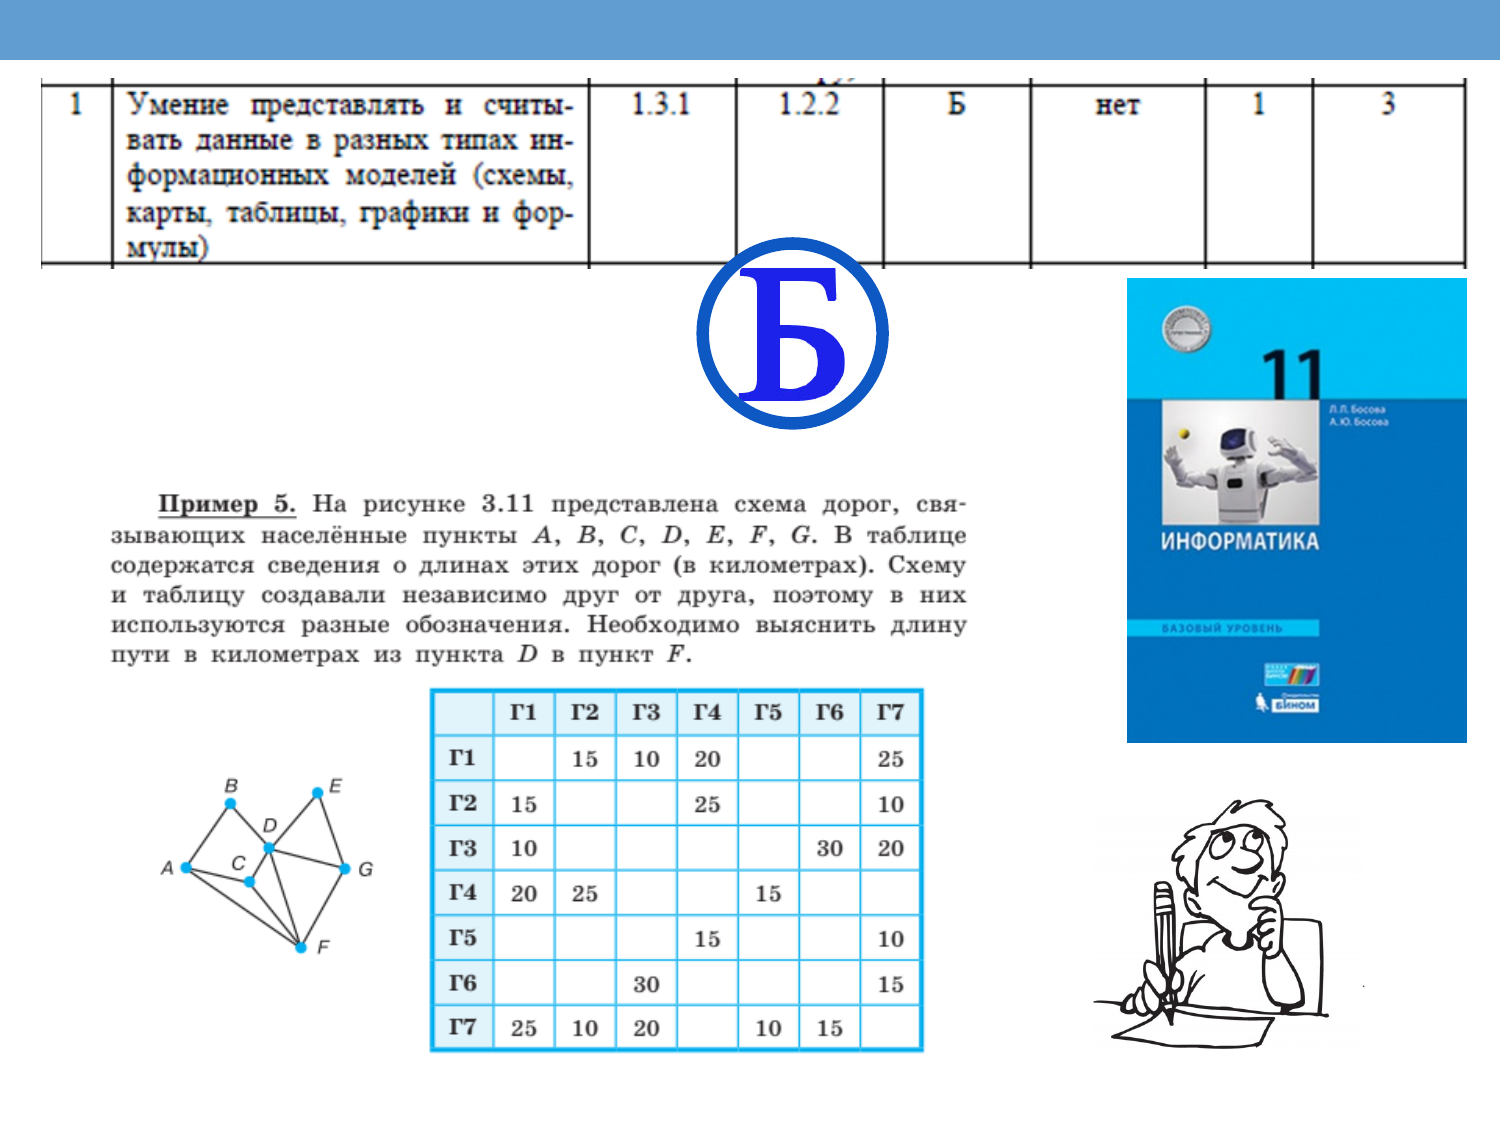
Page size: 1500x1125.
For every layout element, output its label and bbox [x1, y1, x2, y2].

picture [1092, 798, 1365, 1049]
picture [41, 77, 1472, 424]
picture [1162, 305, 1212, 356]
picture [1126, 352, 1467, 744]
picture [100, 479, 978, 1066]
